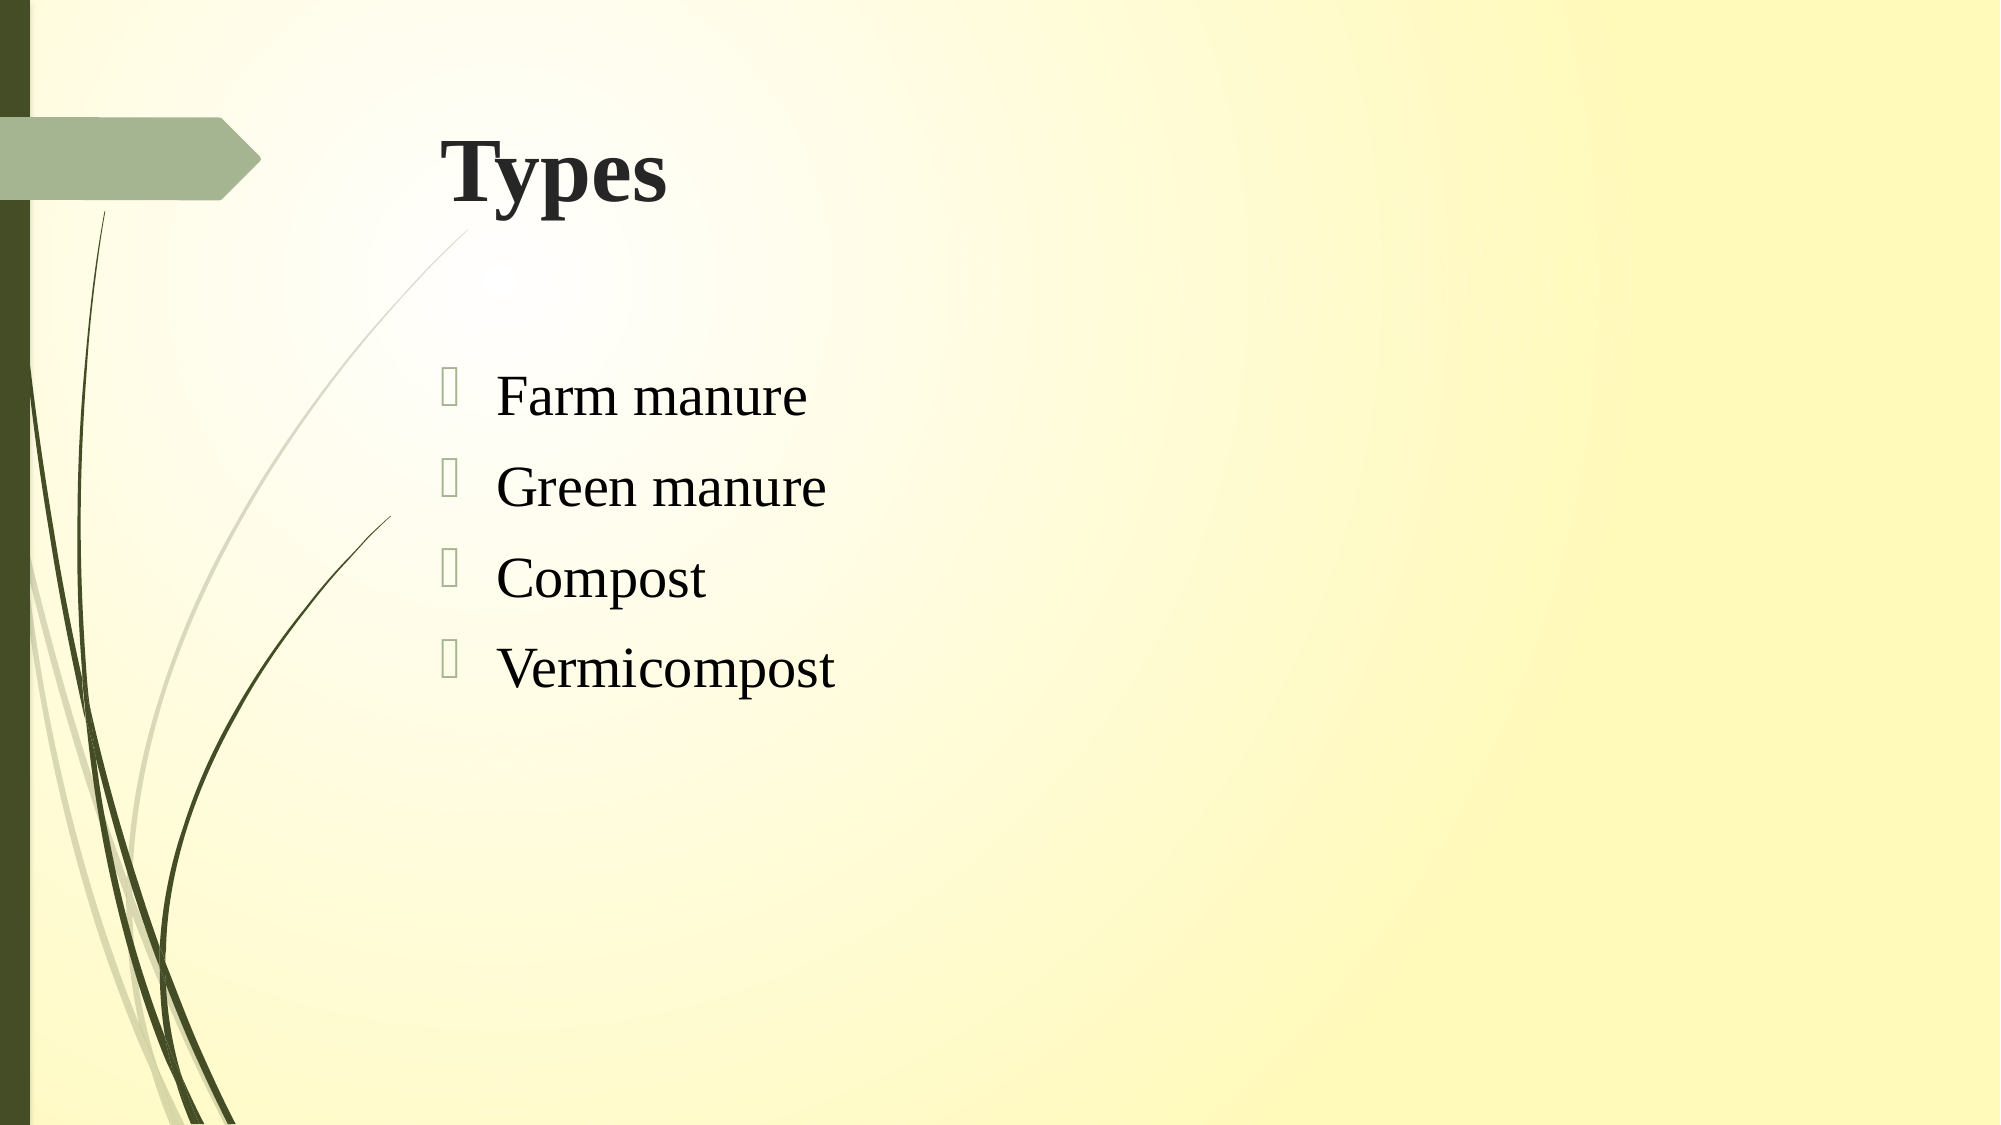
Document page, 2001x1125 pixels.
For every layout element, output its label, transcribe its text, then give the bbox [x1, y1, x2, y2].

list Farm manure Green manure Compost Vermicompost [424, 350, 1888, 970]
title Types [425, 102, 1888, 313]
